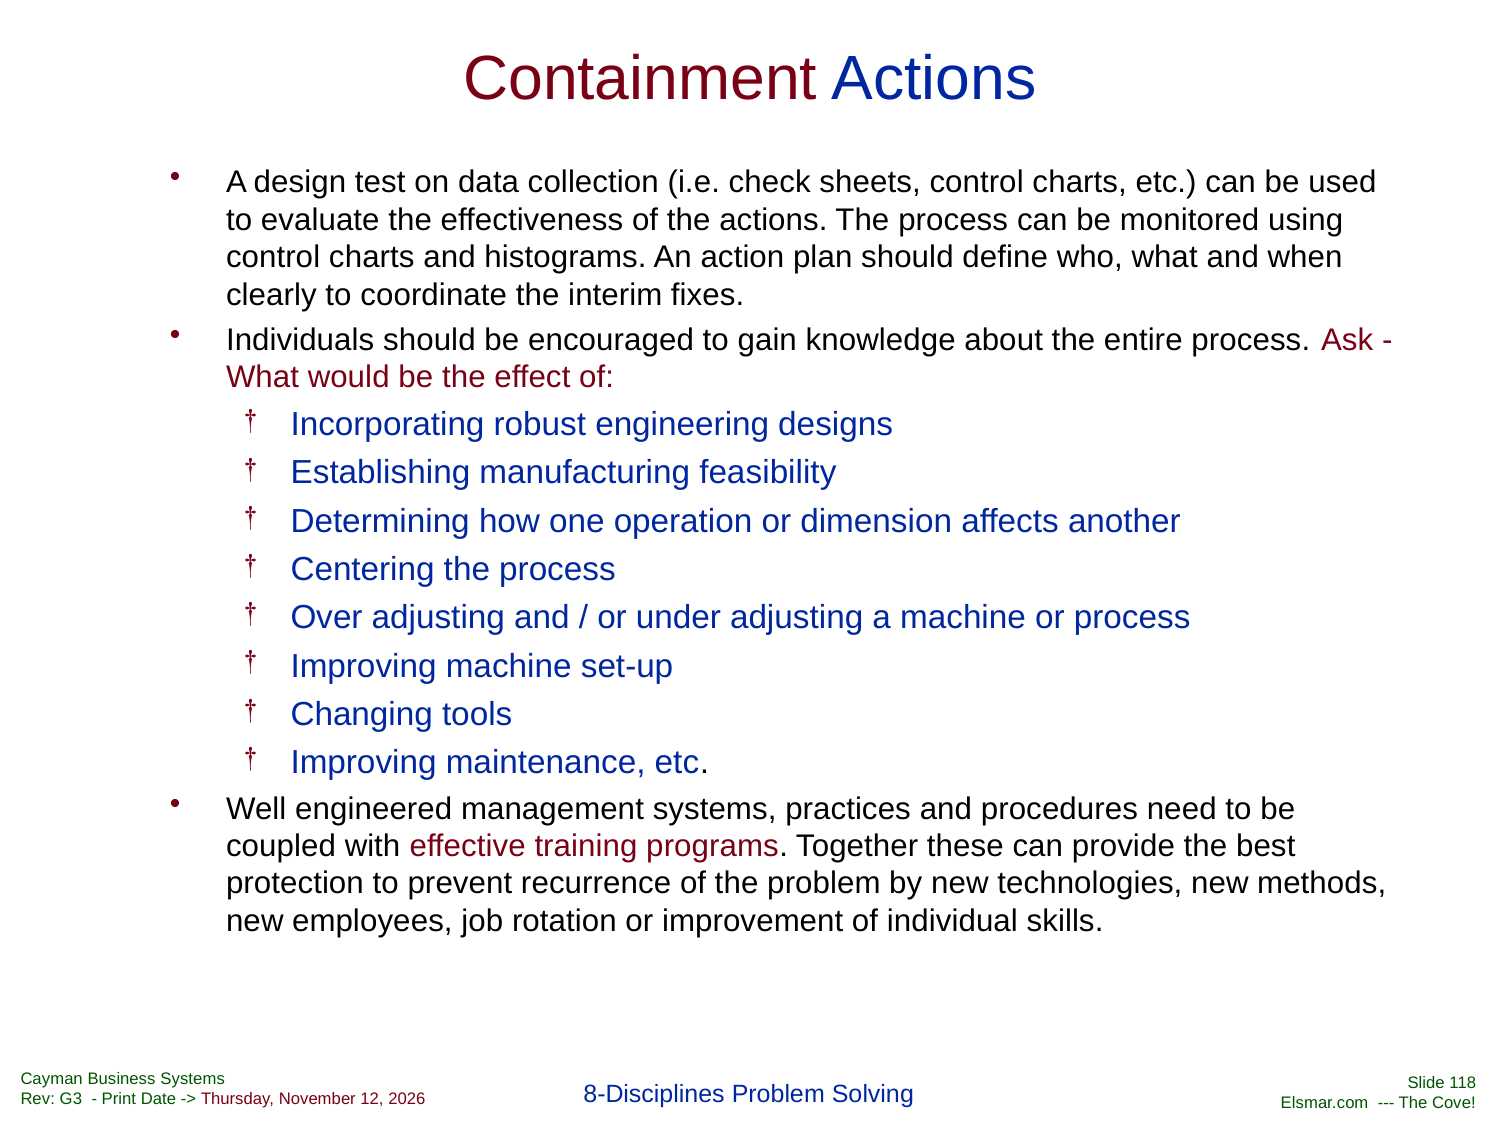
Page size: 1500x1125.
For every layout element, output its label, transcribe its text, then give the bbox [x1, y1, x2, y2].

title Containment Actions [36, 36, 1463, 113]
list A design test on data collection (i.e. check sheets, control charts, etc.) can be used to evaluate the effectiveness of the actions. The process can be monitored using control charts and histograms. An action plan should define who, what and when clearly to coordinate the interim fixes. Individuals should be encouraged to gain knowledge about the entire process. Ask - What would be the effect of: Incorporating robust engineering designs Establishing manufacturing feasibility Determining how one operation or dimension affects another Centering the process Over adjusting and / or under adjusting a machine or process Improving machine set-up Changing tools Improving maintenance, etc. Well engineered management systems, practices and procedures need to be coupled with effective training programs. Together these can provide the best protection to prevent recurrence of the problem by new technologies, new methods, new employees, job rotation or improvement of individual skills. [99, 153, 1409, 1045]
